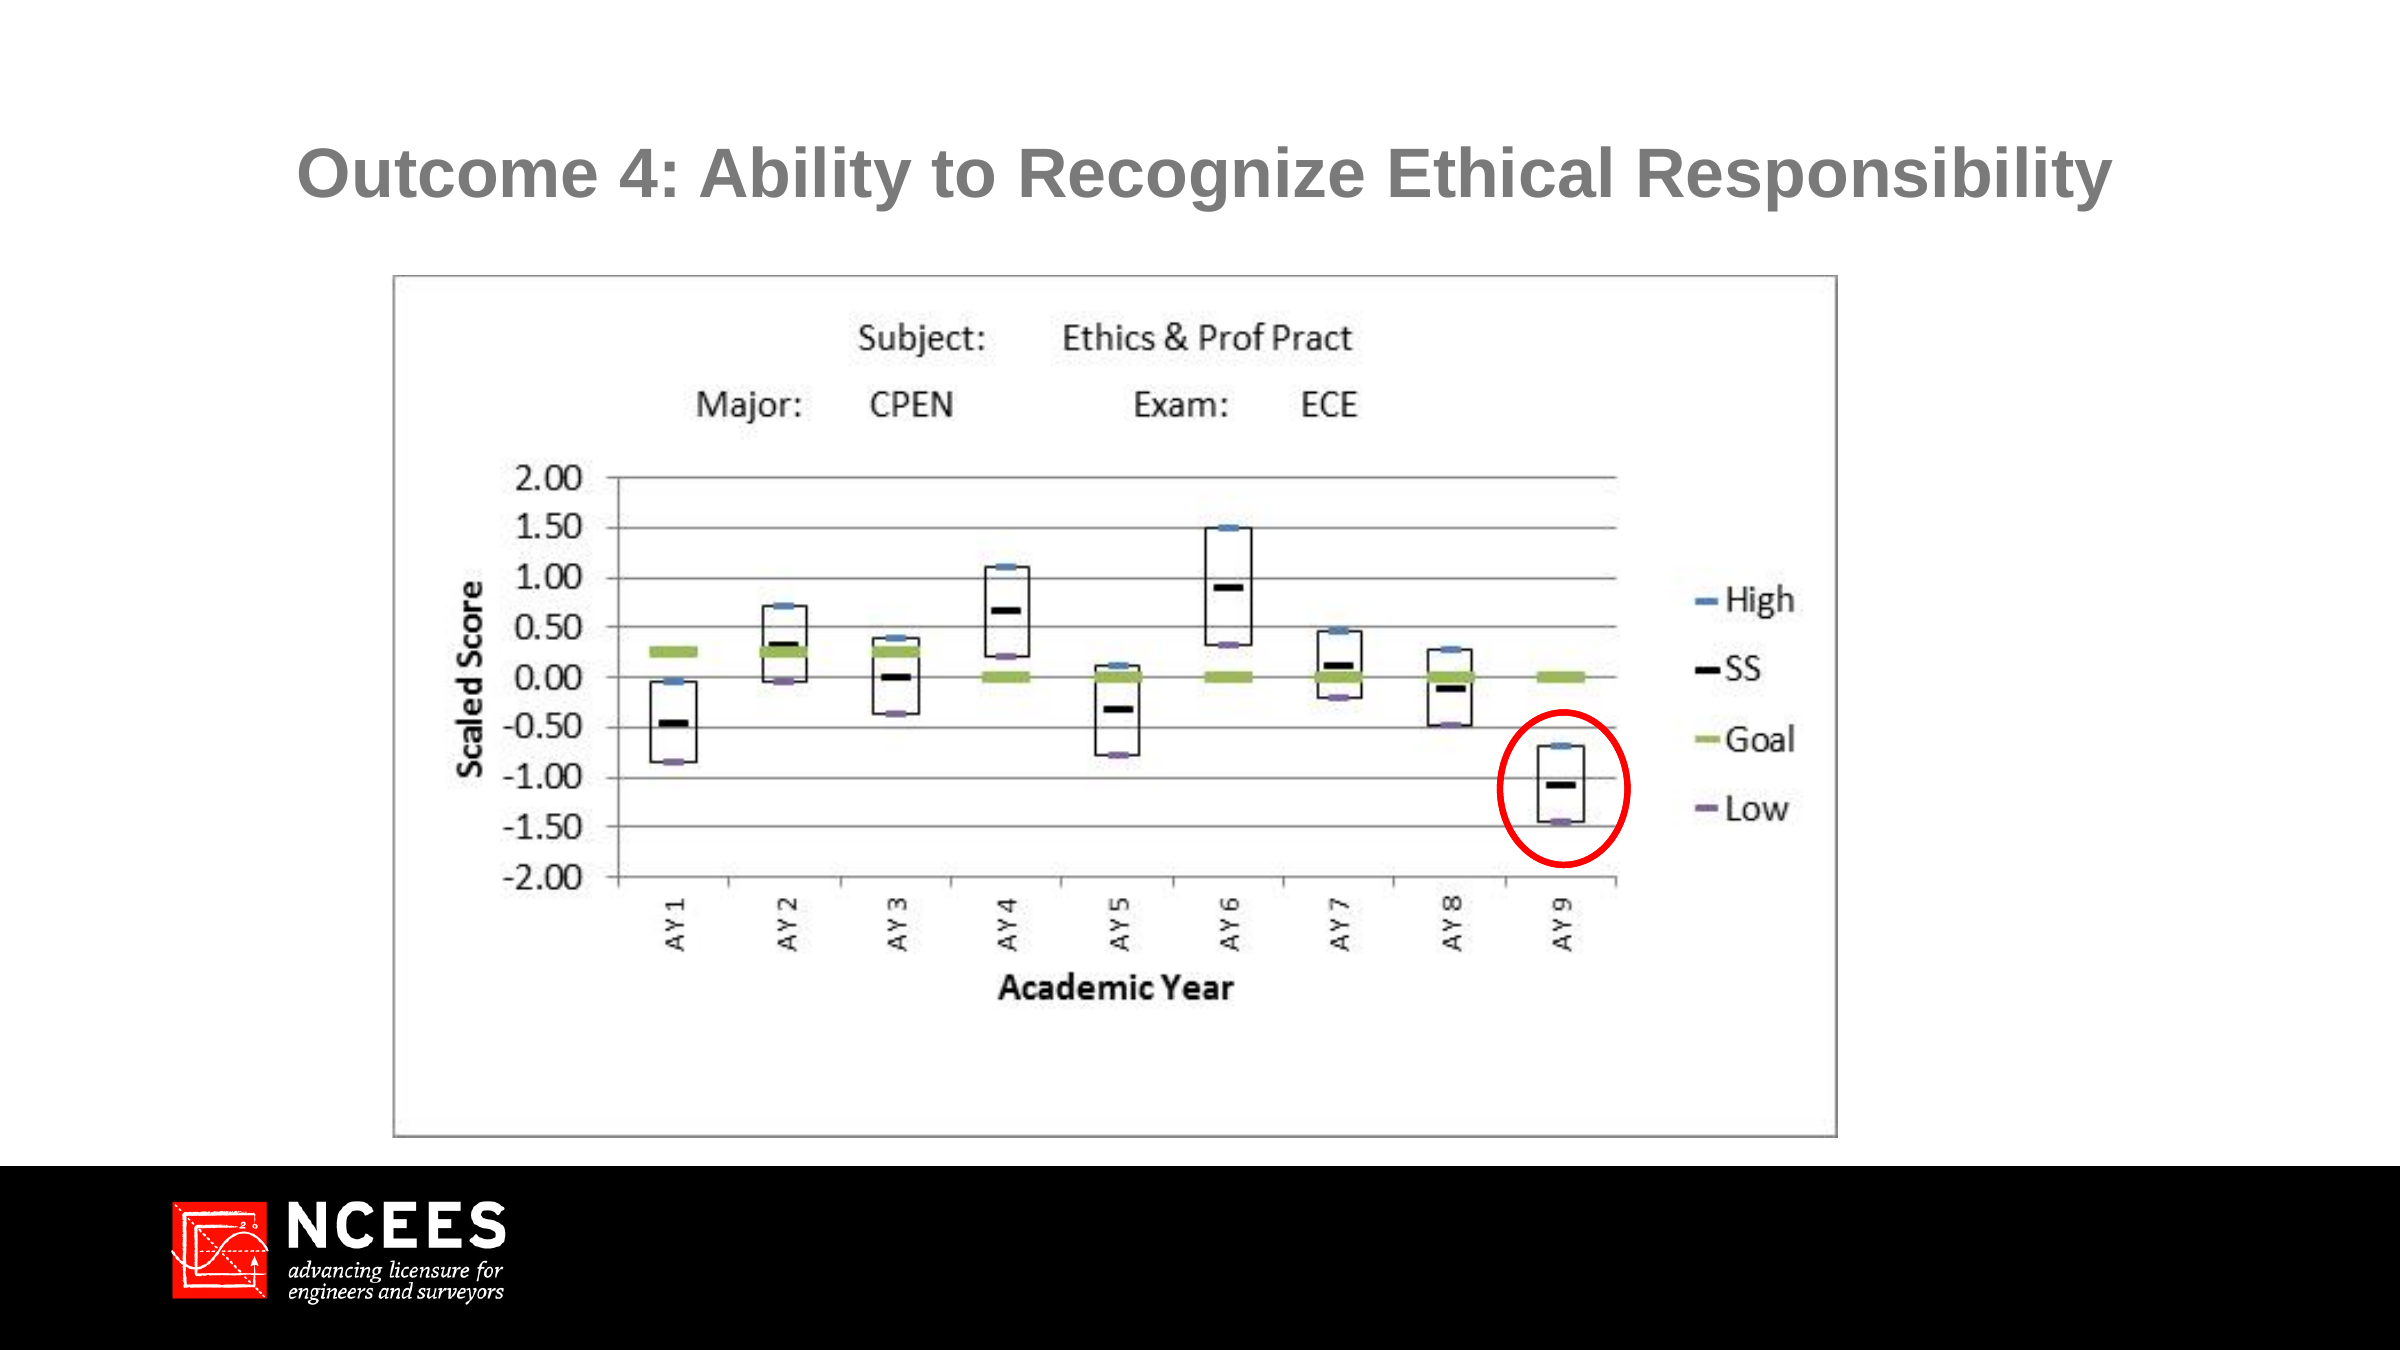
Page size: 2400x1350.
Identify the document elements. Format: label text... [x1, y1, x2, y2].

picture [0, 1166, 2400, 1350]
picture [390, 275, 1838, 1138]
title Outcome 4: Ability to Recognize Ethical Responsibility [224, 102, 2188, 238]
